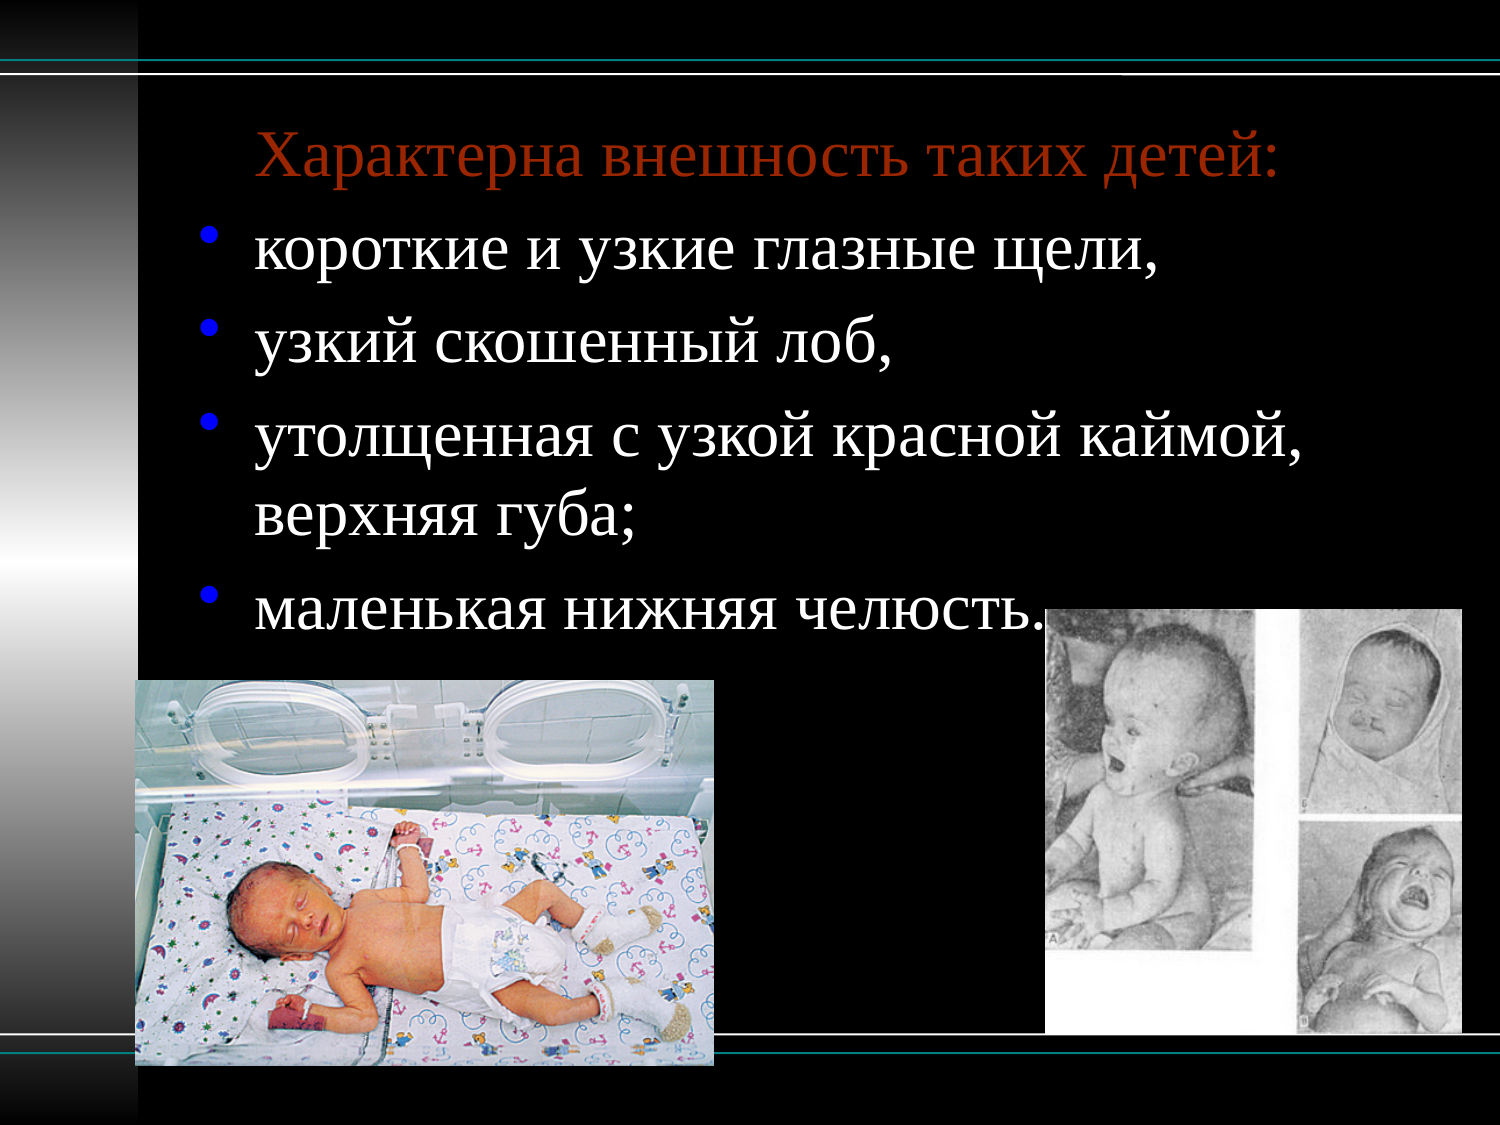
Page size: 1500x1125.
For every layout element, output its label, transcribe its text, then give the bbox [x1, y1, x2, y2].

picture [1045, 609, 1463, 1034]
list Характерна внешность таких детей: короткие и узкие глазные щели, узкий скошенный лоб, утолщенная с узкой красной каймой, верхняя губа; маленькая нижняя челюсть. [183, 101, 1458, 693]
picture [135, 680, 714, 1066]
